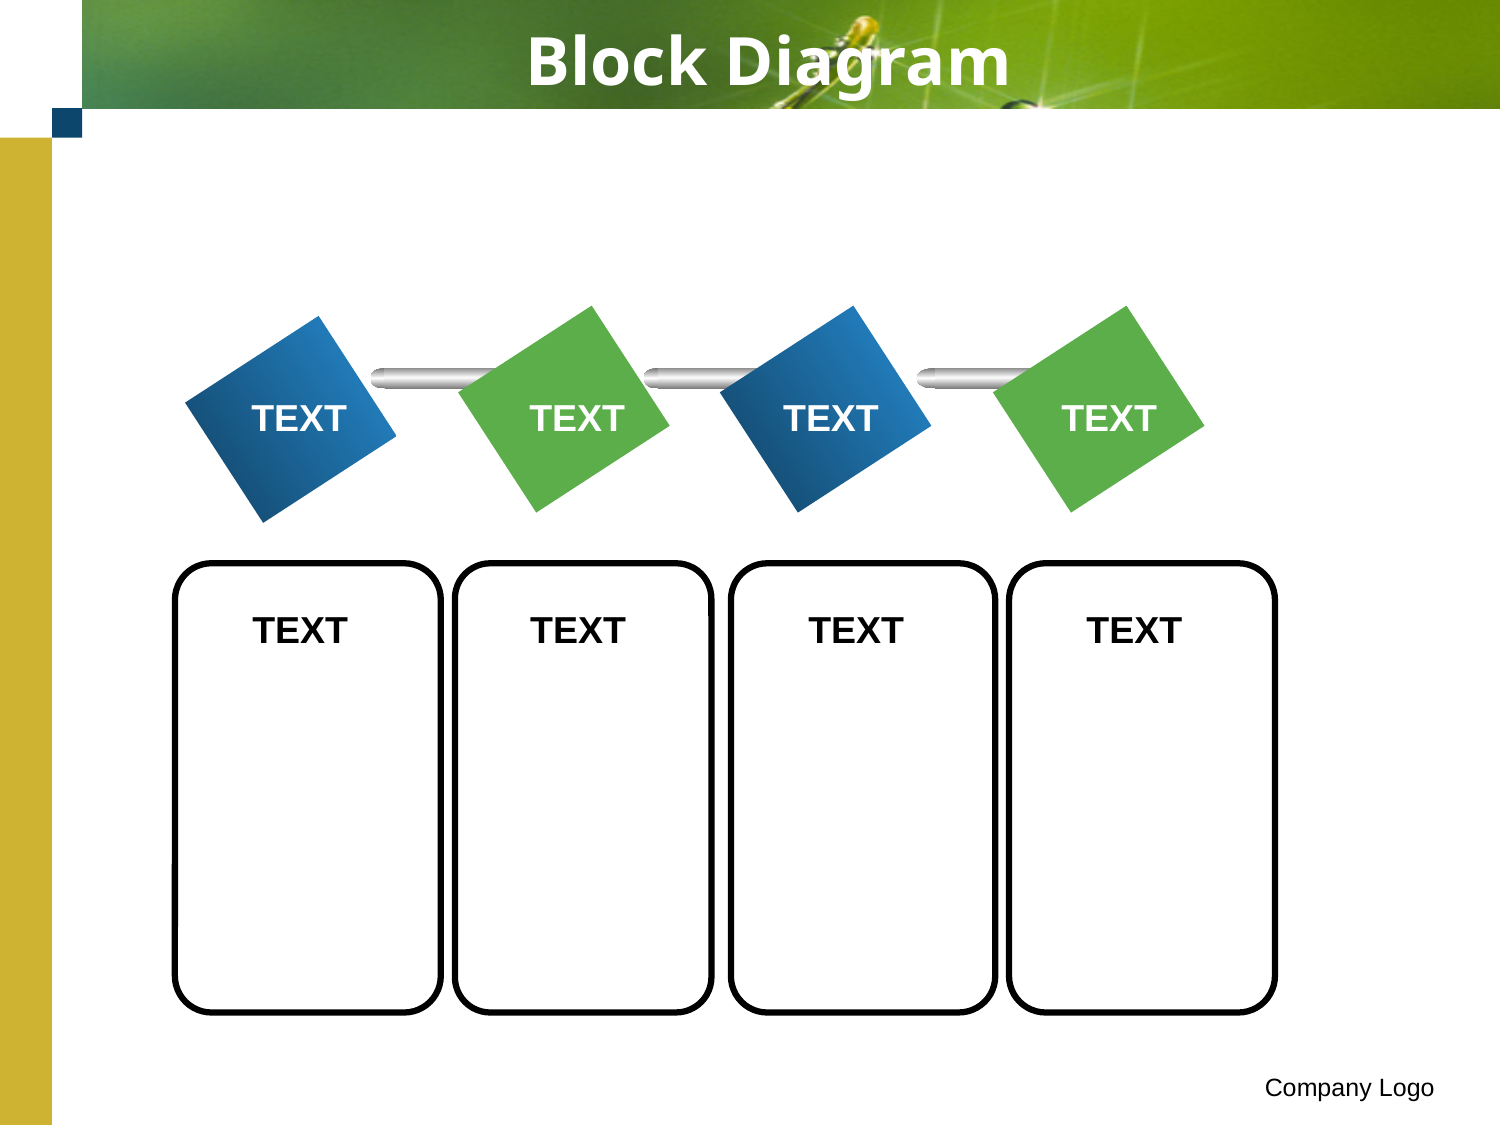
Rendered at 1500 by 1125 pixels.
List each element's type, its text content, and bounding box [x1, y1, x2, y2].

title Block Diagram [87, 12, 1450, 105]
text_box [1009, 563, 1275, 1013]
text_box TEXT [237, 598, 364, 659]
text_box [211, 337, 1179, 492]
text_box [454, 563, 712, 1013]
text_box [174, 563, 441, 1013]
picture [82, 0, 1500, 109]
text_box TEXT [515, 598, 642, 659]
text_box [730, 563, 996, 1013]
footer Company Logo [975, 1064, 1450, 1113]
text_box TEXT [793, 598, 920, 659]
text_box TEXT [1071, 598, 1198, 659]
